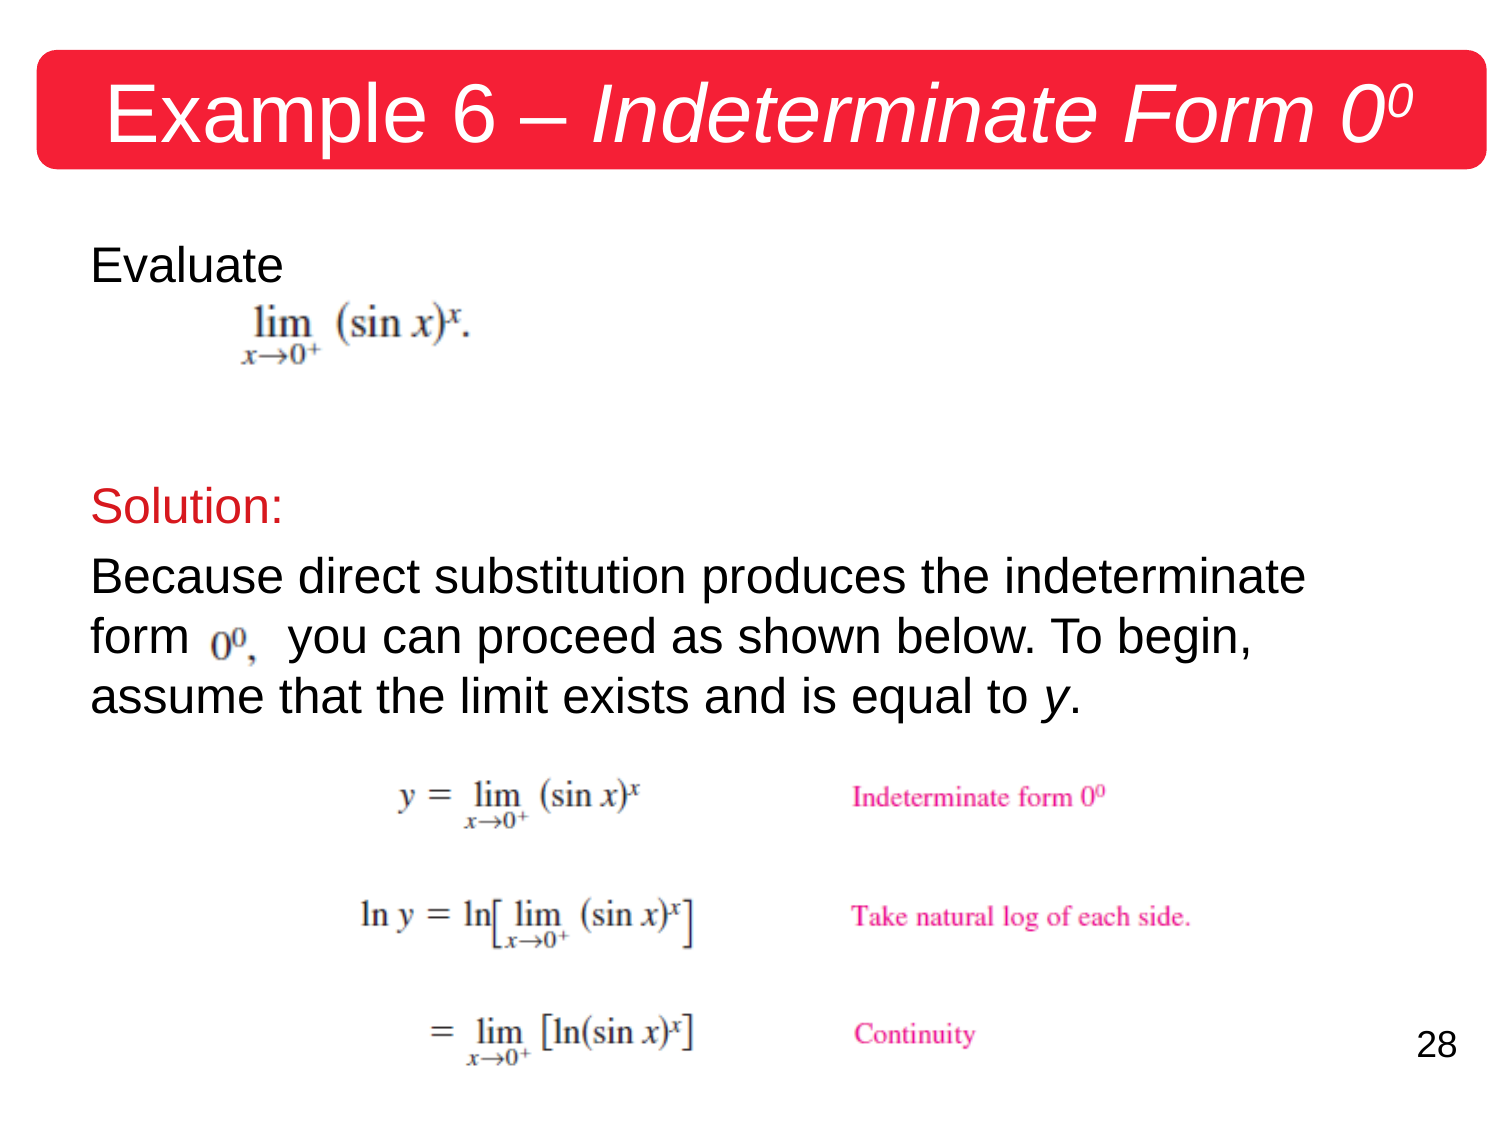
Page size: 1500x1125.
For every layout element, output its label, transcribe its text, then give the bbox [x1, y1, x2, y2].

picture [345, 880, 1213, 963]
list Evaluate Solution: Because direct substitution produces the indeterminate form you can proceed as shown below. To begin, assume that the limit exists and is equal to y. [75, 224, 1425, 1088]
picture [197, 613, 270, 682]
picture [338, 757, 1163, 838]
picture [237, 287, 489, 374]
picture [413, 1005, 1001, 1076]
title Example 6 – Indeterminate Form 00 [89, 52, 1440, 166]
